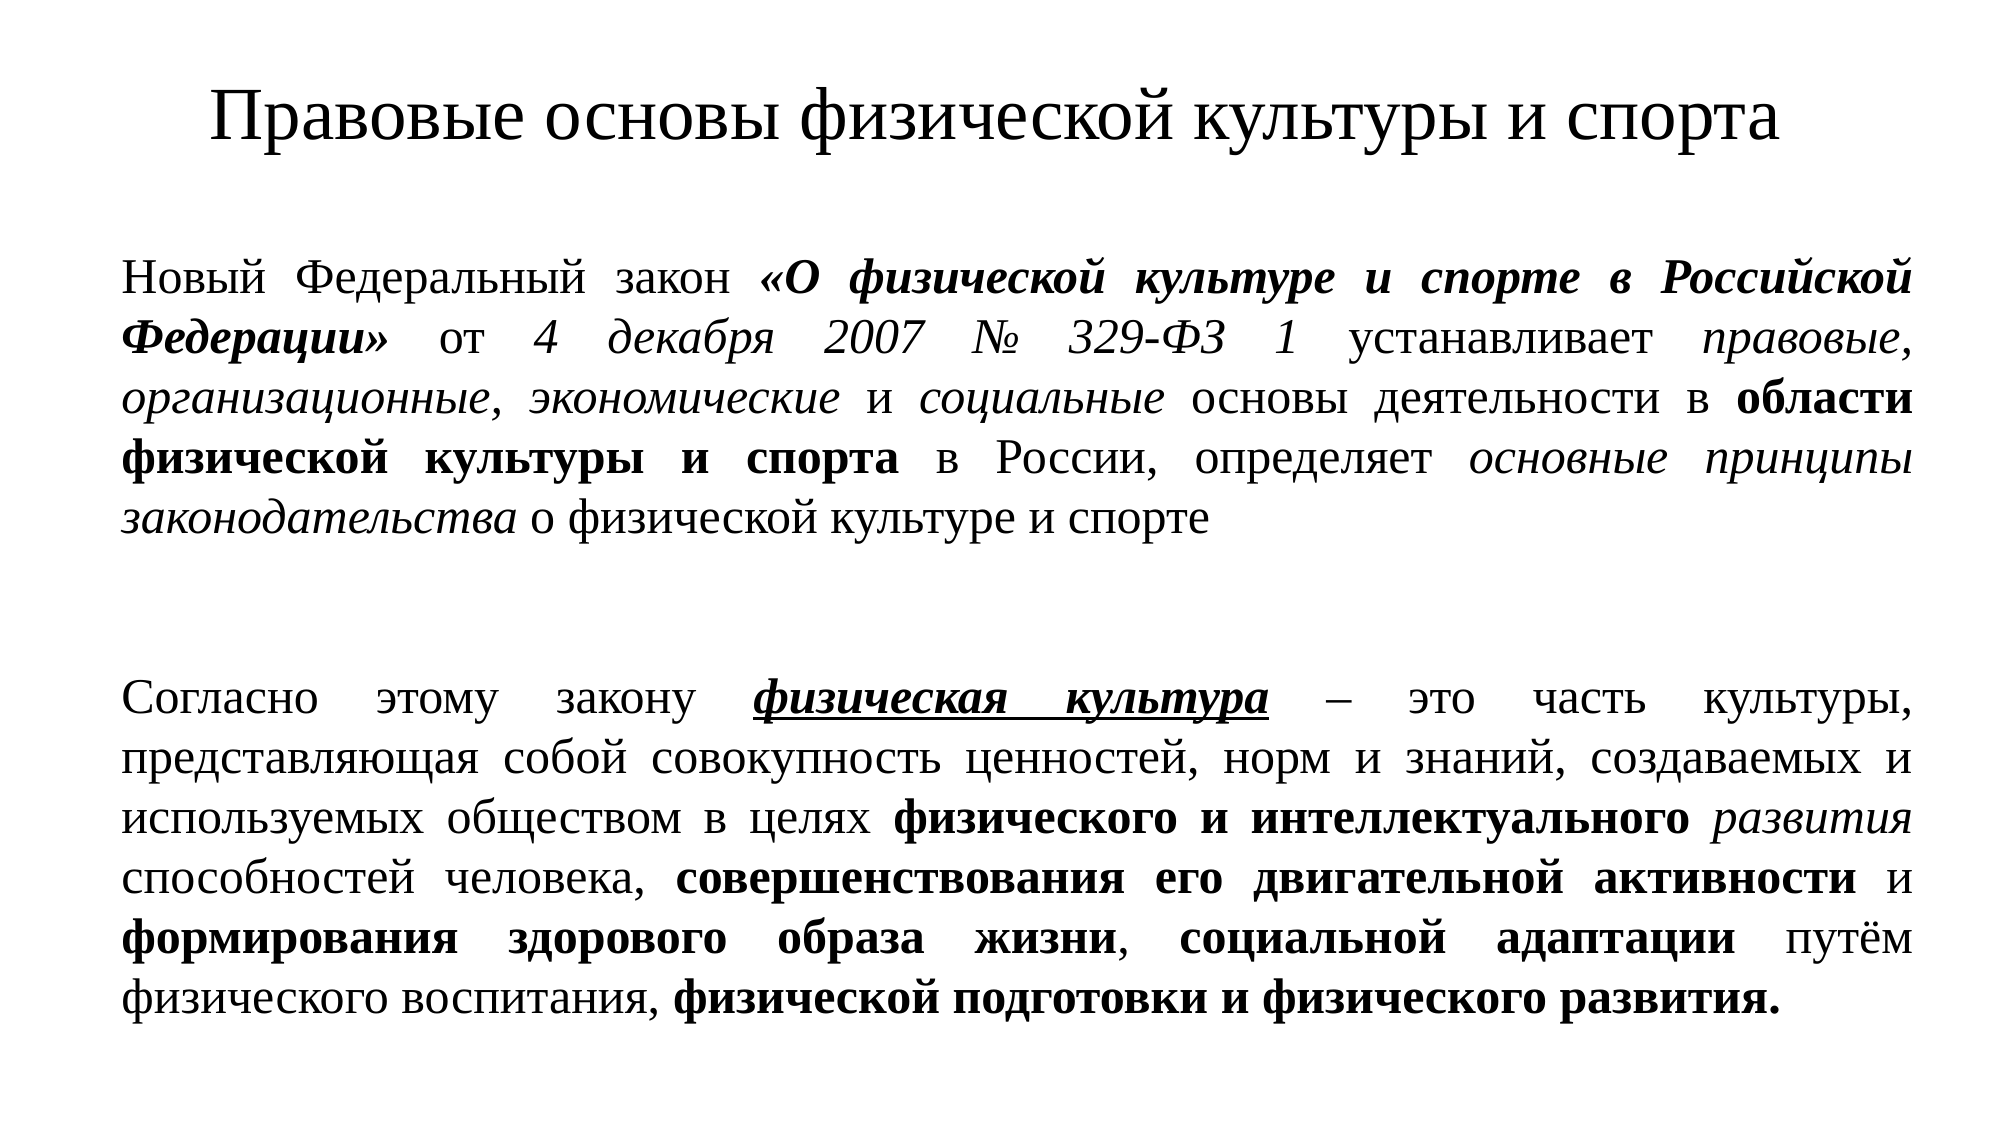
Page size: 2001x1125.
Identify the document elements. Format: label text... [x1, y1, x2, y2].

text_box Правовые основы физической культуры и спорта [63, 57, 1928, 162]
text_box Новый Федеральный закон «О физической культуре и спорте в Российской Федерации» от 4 декабря 2007 № 329-ФЗ 1 устанавливает правовые, организационные, экономические и социальные основы деятельности в области физической культуры и спорта в России, определяет основные принципы законодательства о физической культуре и спорте Согласно этому закону физическая культура – это часть культуры, представляющая собой совокупность ценностей, норм и знаний, создаваемых и используемых обществом в целях физического и интеллектуального развития способностей человека, совершенствования его двигательной активности и формирования здорового образа жизни, социальной адаптации путём физического воспитания, физической подготовки и физического развития. [106, 162, 1928, 1032]
